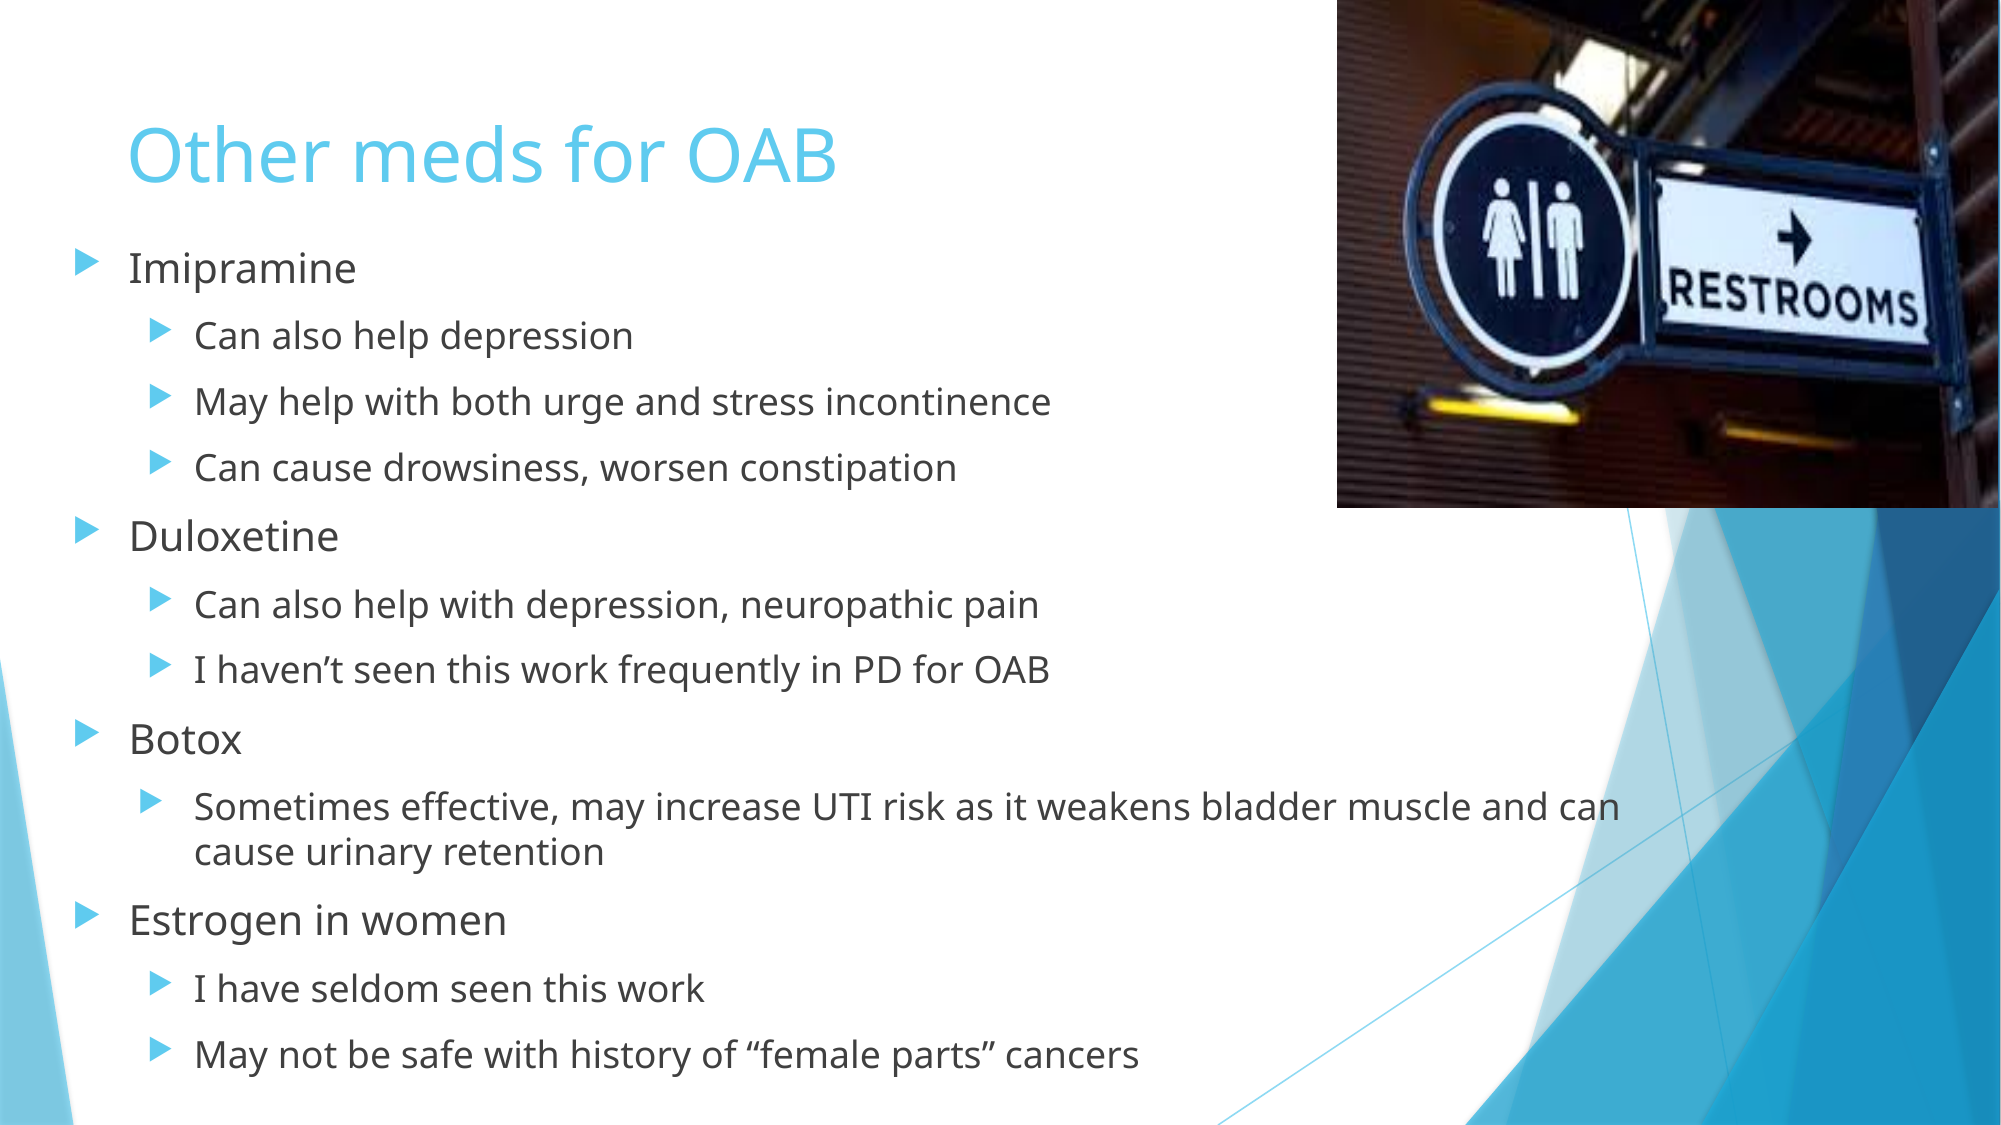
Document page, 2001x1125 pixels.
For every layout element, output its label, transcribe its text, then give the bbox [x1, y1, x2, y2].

picture [1336, 0, 1998, 509]
list Imipramine Can also help depression May help with both urge and stress incontinence Can cause drowsiness, worsen constipation Duloxetine Can also help with depression, neuropathic pain I haven’t seen this work frequently in PD for OAB Botox Sometimes effective, may increase UTI risk as it weakens bladder muscle and can cause urinary retention Estrogen in women I have seldom seen this work May not be safe with history of “female parts” cancers [57, 233, 1699, 1108]
title Other meds for OAB [111, 99, 1331, 233]
